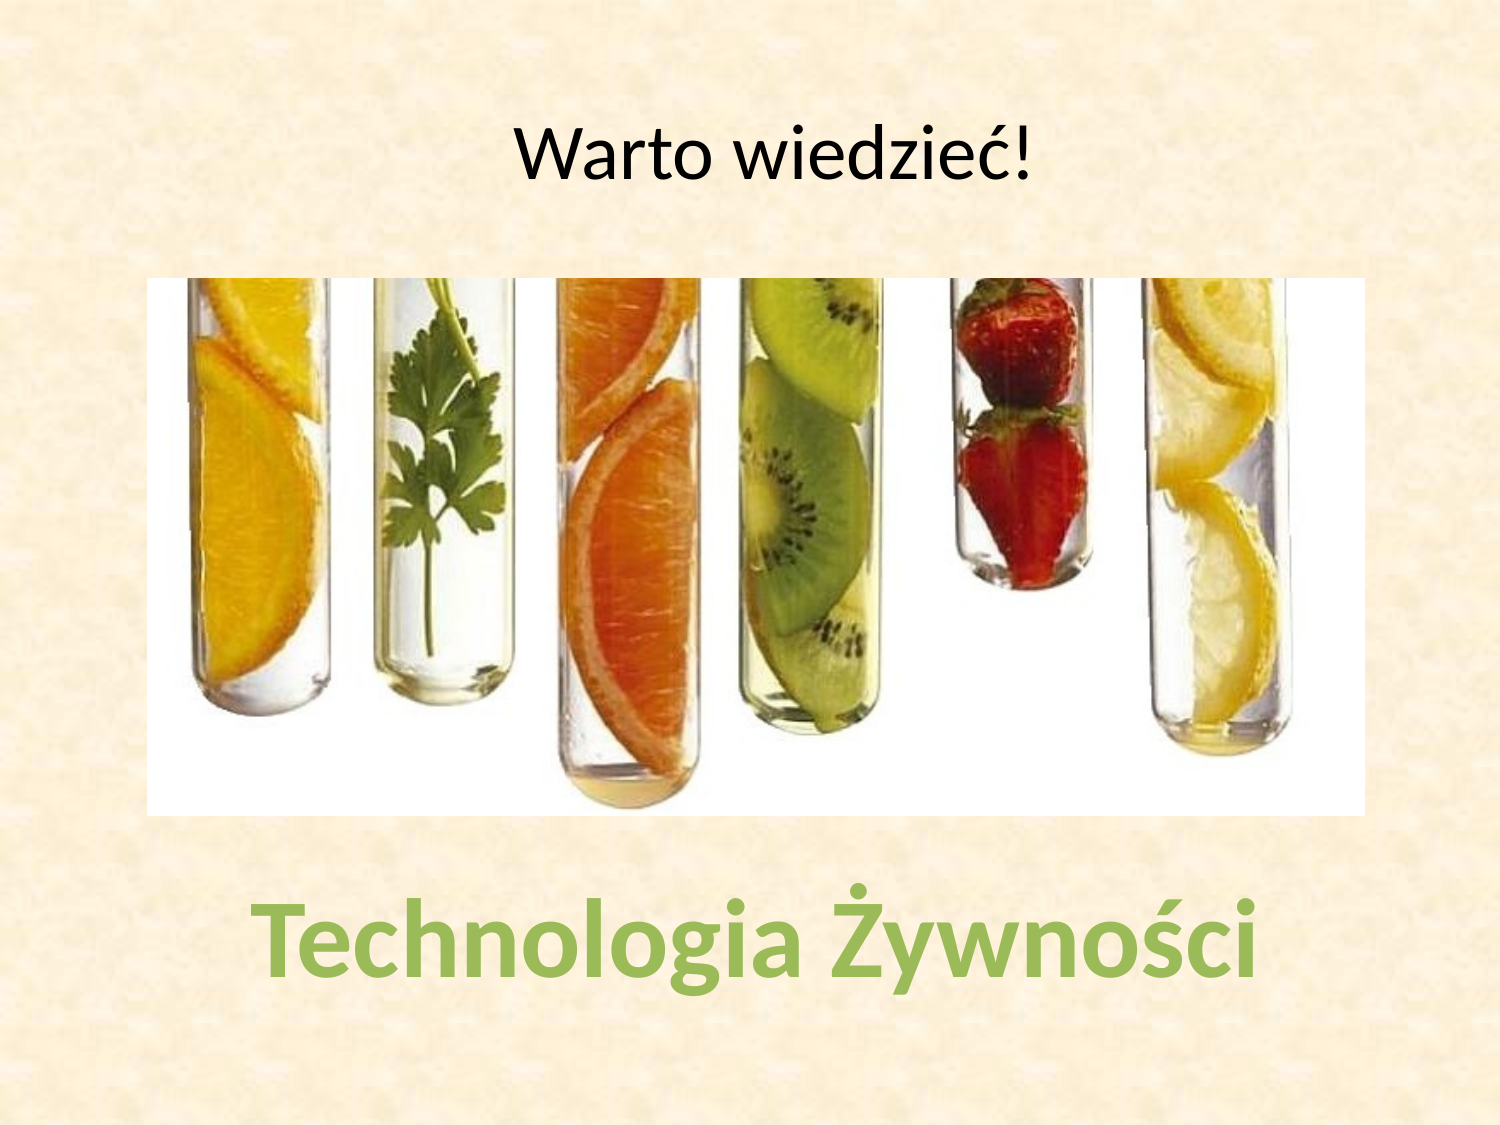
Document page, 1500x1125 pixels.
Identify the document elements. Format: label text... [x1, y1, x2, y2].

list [147, 278, 1366, 817]
text_box Technologia Żywności [235, 857, 1277, 1008]
picture [0, 0, 1500, 1125]
title Warto wiedzieć! [100, 54, 1451, 243]
